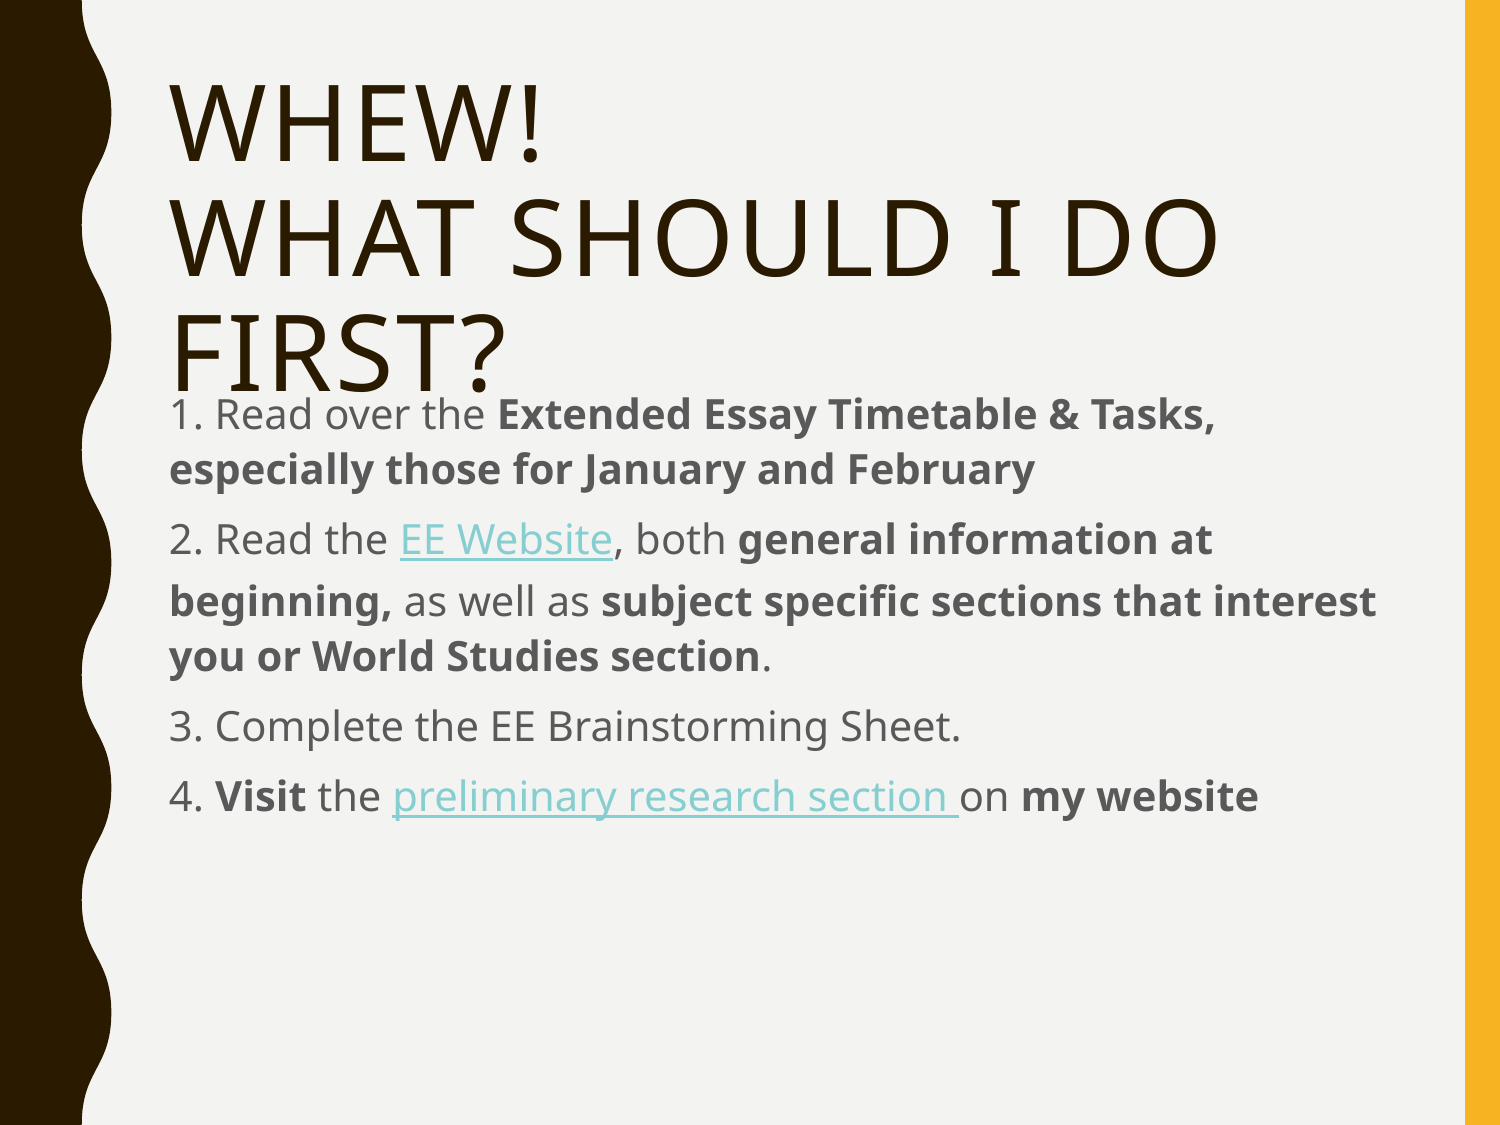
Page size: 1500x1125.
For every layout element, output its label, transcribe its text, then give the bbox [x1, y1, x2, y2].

title WHEW! What Should I Do First? [154, 62, 1407, 308]
list 1. Read over the Extended Essay Timetable & Tasks, especially those for January and February 2. Read the EE Website, both general information at beginning, as well as subject specific sections that interest you or World Studies section. 3. Complete the EE Brainstorming Sheet. 4. Visit the preliminary research section on my website [154, 375, 1407, 965]
